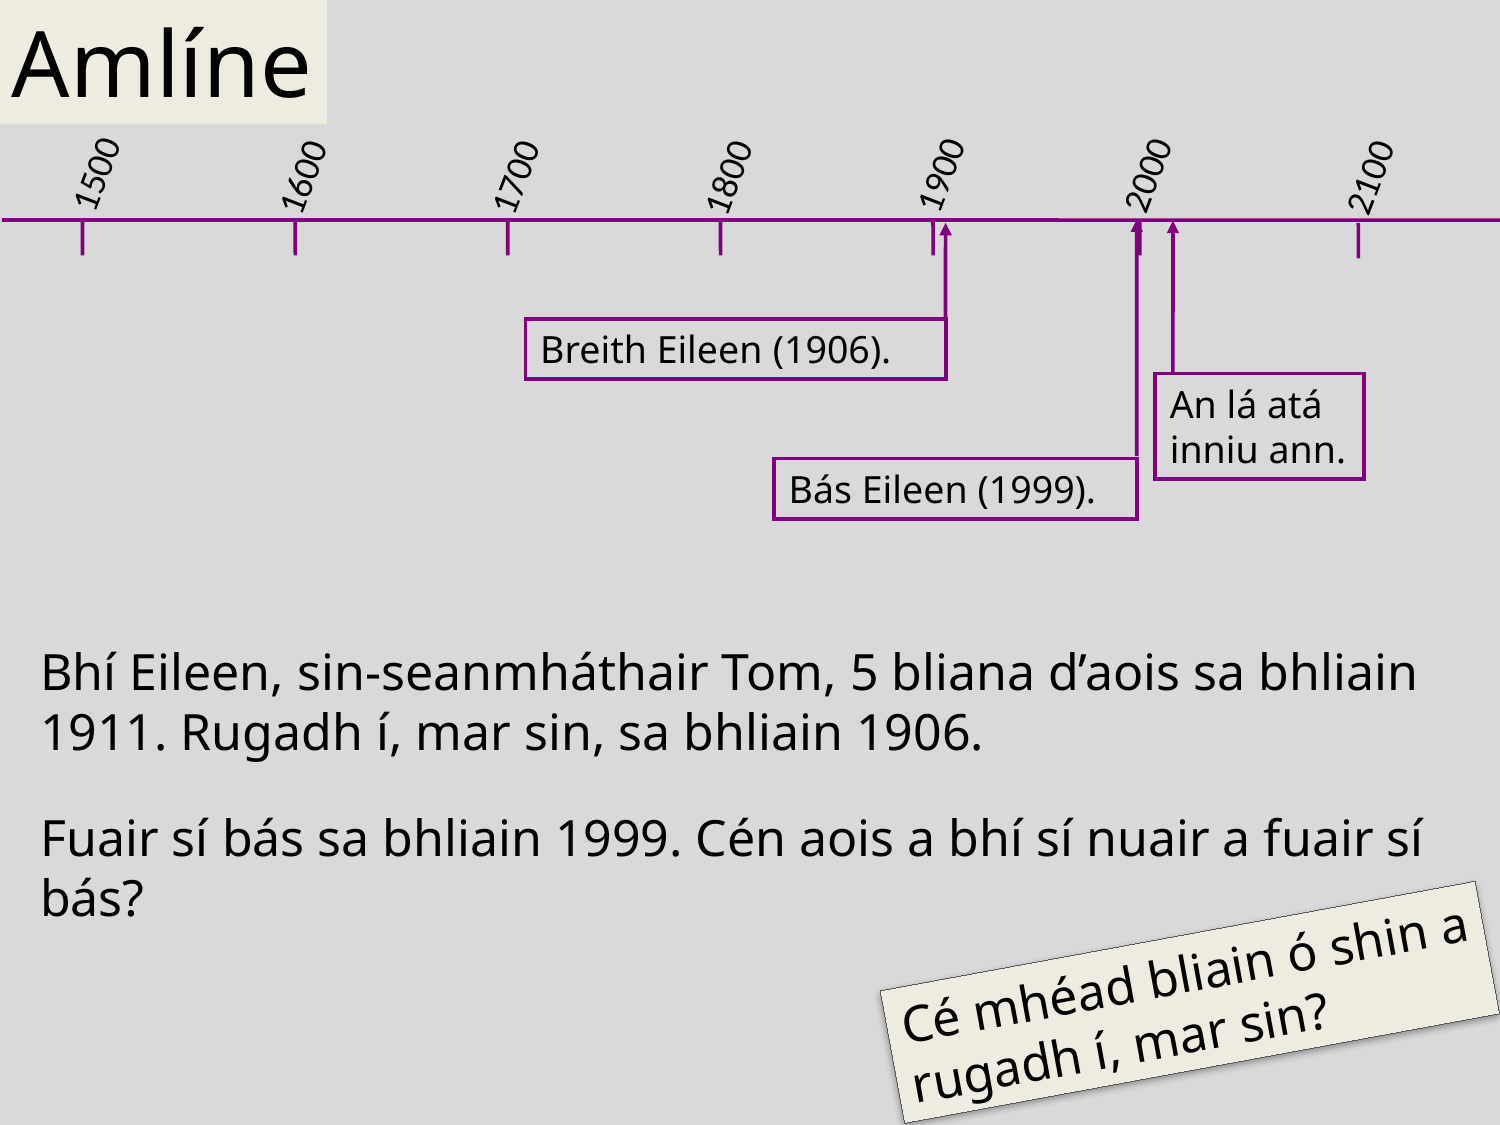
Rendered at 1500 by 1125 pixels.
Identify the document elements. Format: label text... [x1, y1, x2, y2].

text_box Bás Eileen (1999). [773, 458, 1137, 519]
text_box Breith Eileen (1906). [525, 318, 946, 380]
text_box [939, 222, 952, 318]
text_box Fuair sí bás sa bhliain 1999. Cén aois a bhí sí nuair a fuair sí bás? [25, 798, 1461, 934]
text_box 2000 [1098, 114, 1193, 232]
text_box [1154, 220, 1365, 483]
text_box 1900 [891, 114, 986, 232]
text_box 1800 [679, 116, 774, 238]
text_box [1130, 219, 1143, 457]
text_box 2100 [1320, 116, 1415, 237]
text_box 1600 [253, 116, 348, 237]
text_box 1500 [47, 124, 142, 234]
text_box Cé mhéad bliain ó shin a rugadh í, mar sin? [880, 881, 1500, 1124]
text_box 1700 [466, 116, 561, 238]
text_box Bhí Eileen, sin-seanmháthair Tom, 5 bliana d’aois sa bhliain 1911. Rugadh í, mar sin, sa bhliain 1906. [25, 633, 1461, 768]
text_box Amlíne [0, 0, 327, 124]
